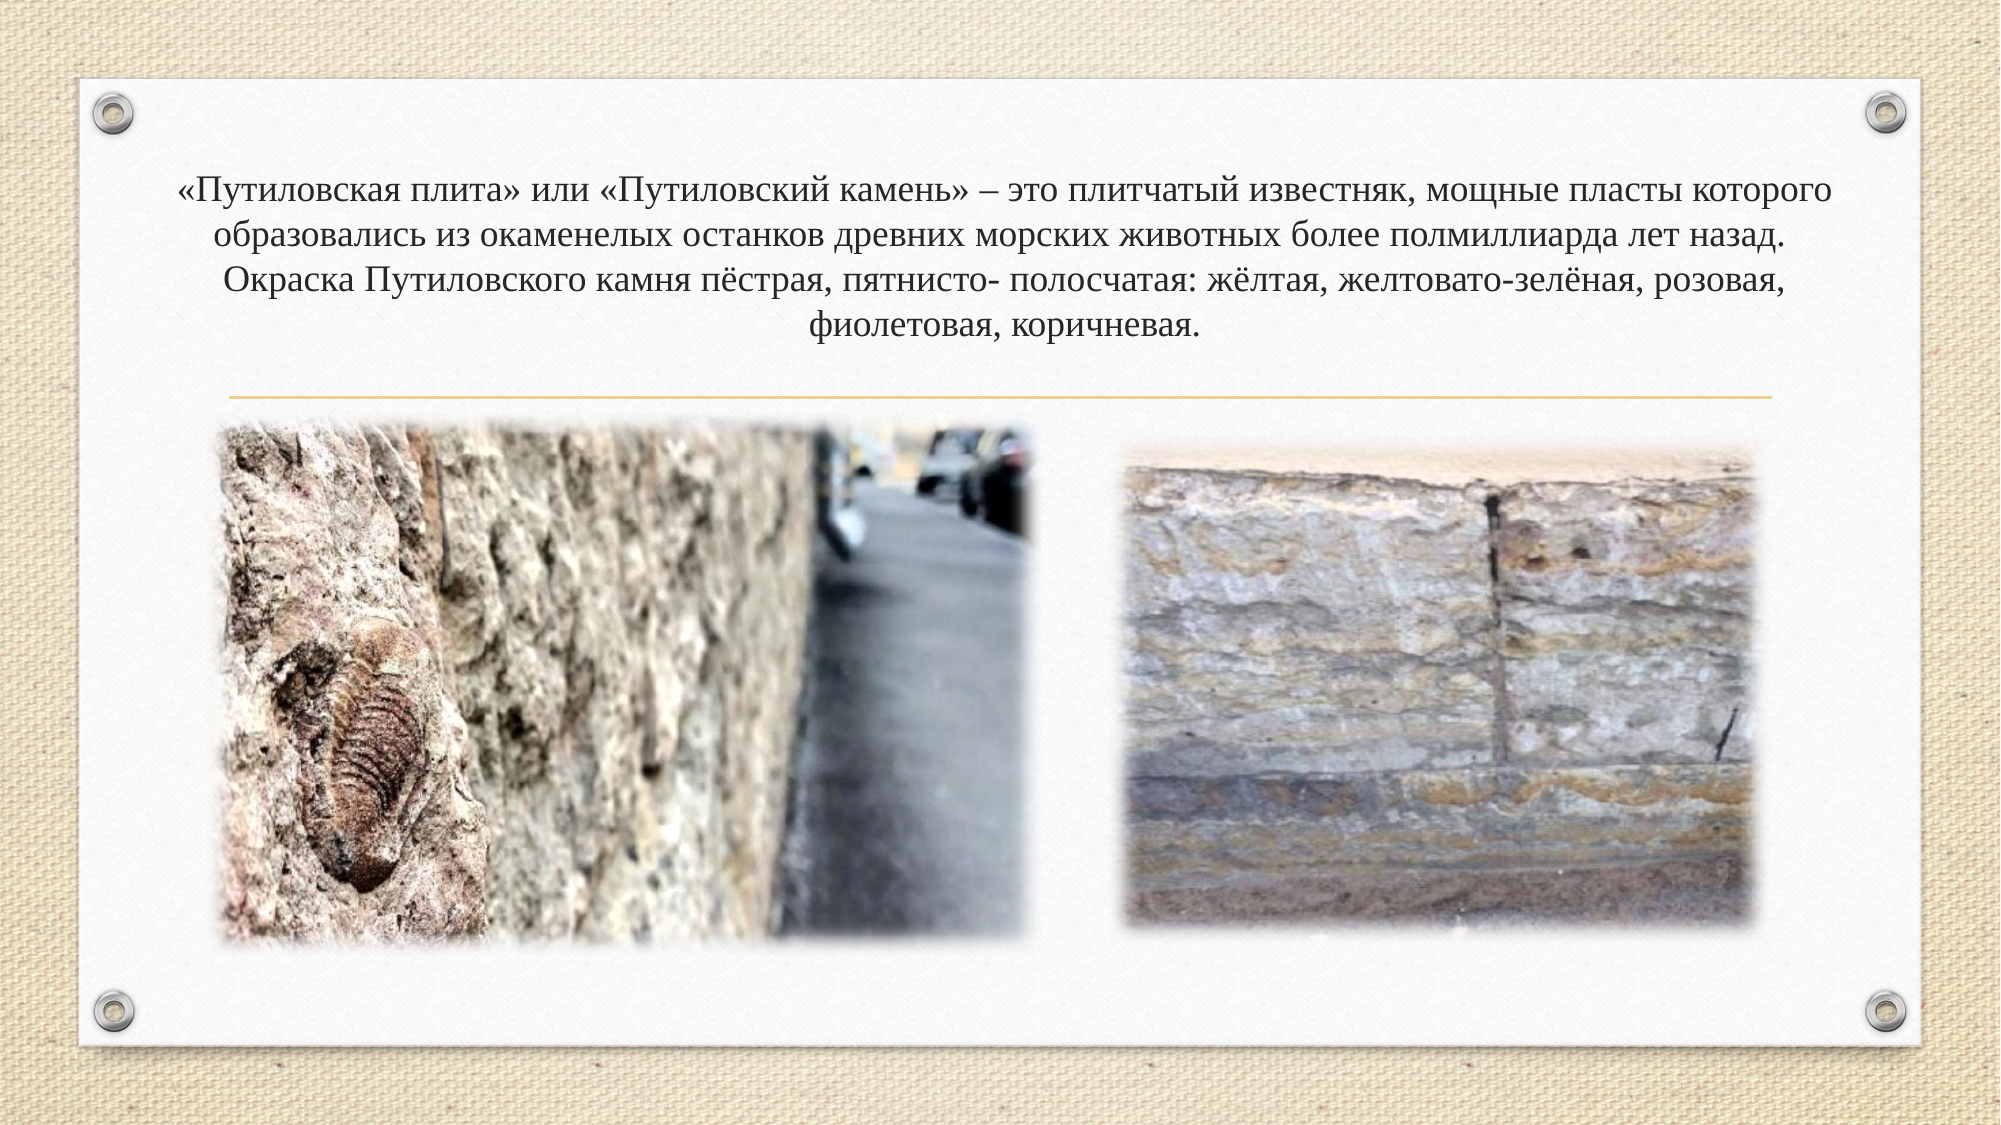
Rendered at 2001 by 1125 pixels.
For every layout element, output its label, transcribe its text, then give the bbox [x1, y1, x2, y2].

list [206, 411, 1043, 957]
title «Путиловская плита» или «Путиловский камень» – это плитчатый известняк, мощные пласты которого образовались из окаменелых останков древних морских животных более полмиллиарда лет назад. Окраска Путиловского камня пёстрая, пятнисто- полосчатая: жёлтая, желтовато-зелёная, розовая, фиолетовая, коричневая. [142, 177, 1869, 375]
picture [0, 0, 2001, 1125]
